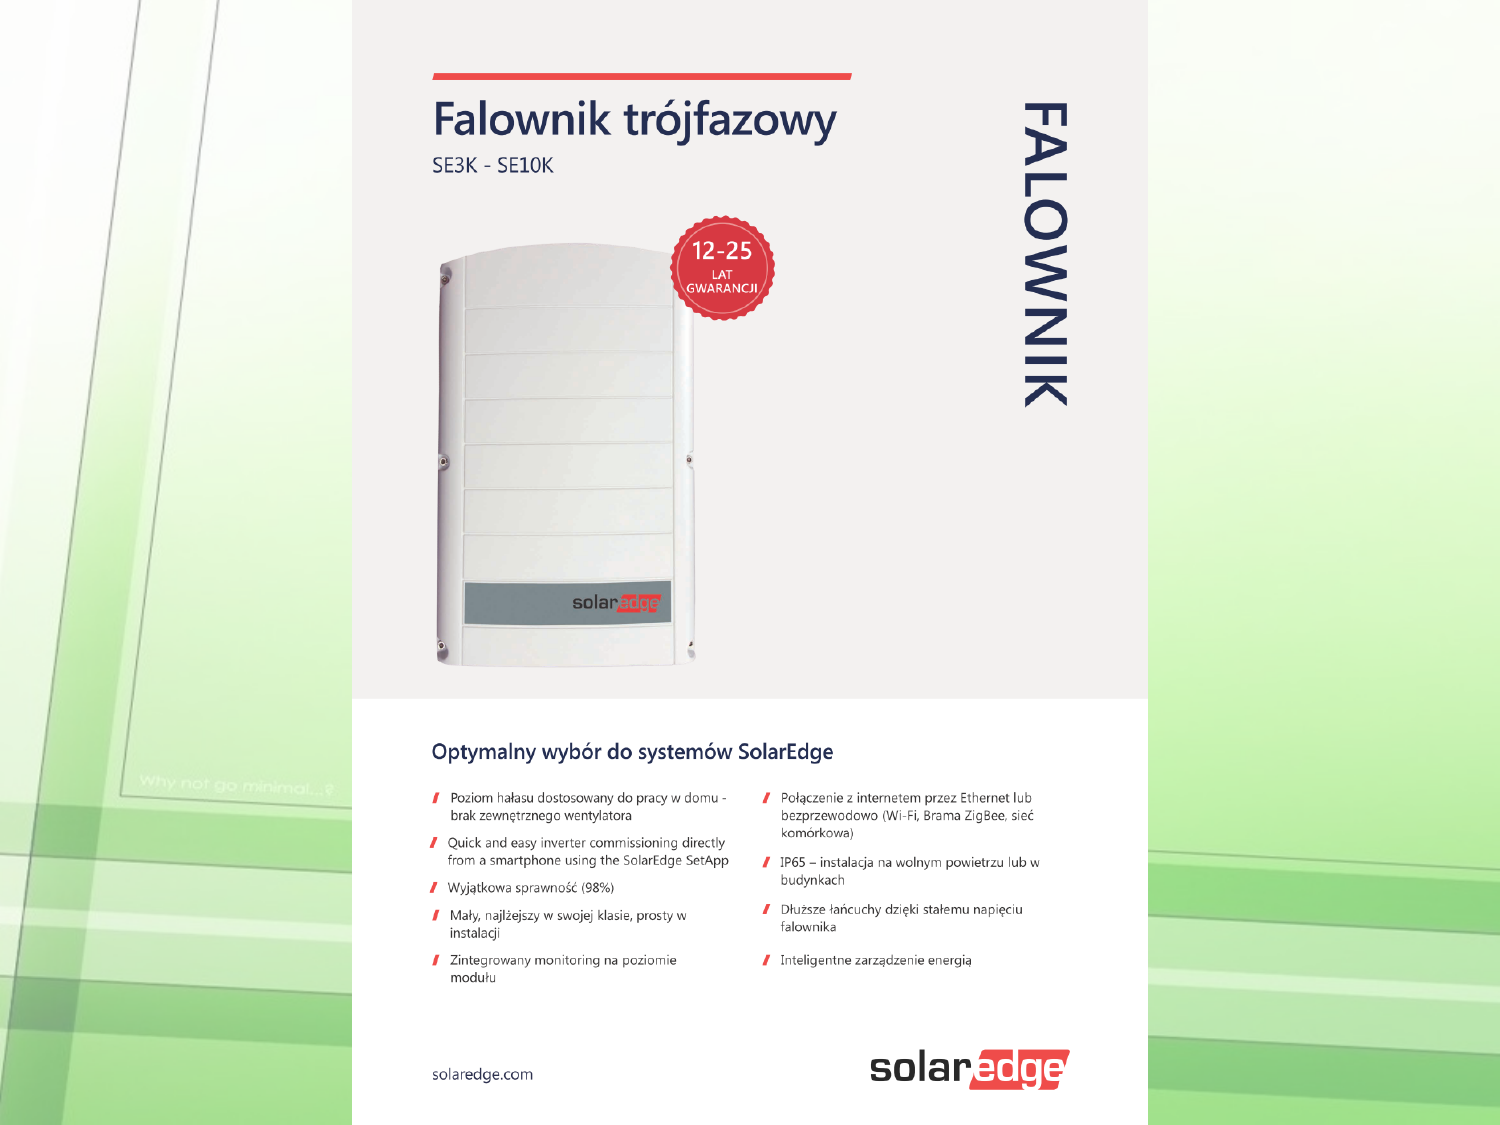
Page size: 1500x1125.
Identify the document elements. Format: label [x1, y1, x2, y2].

picture [351, 0, 1148, 1125]
